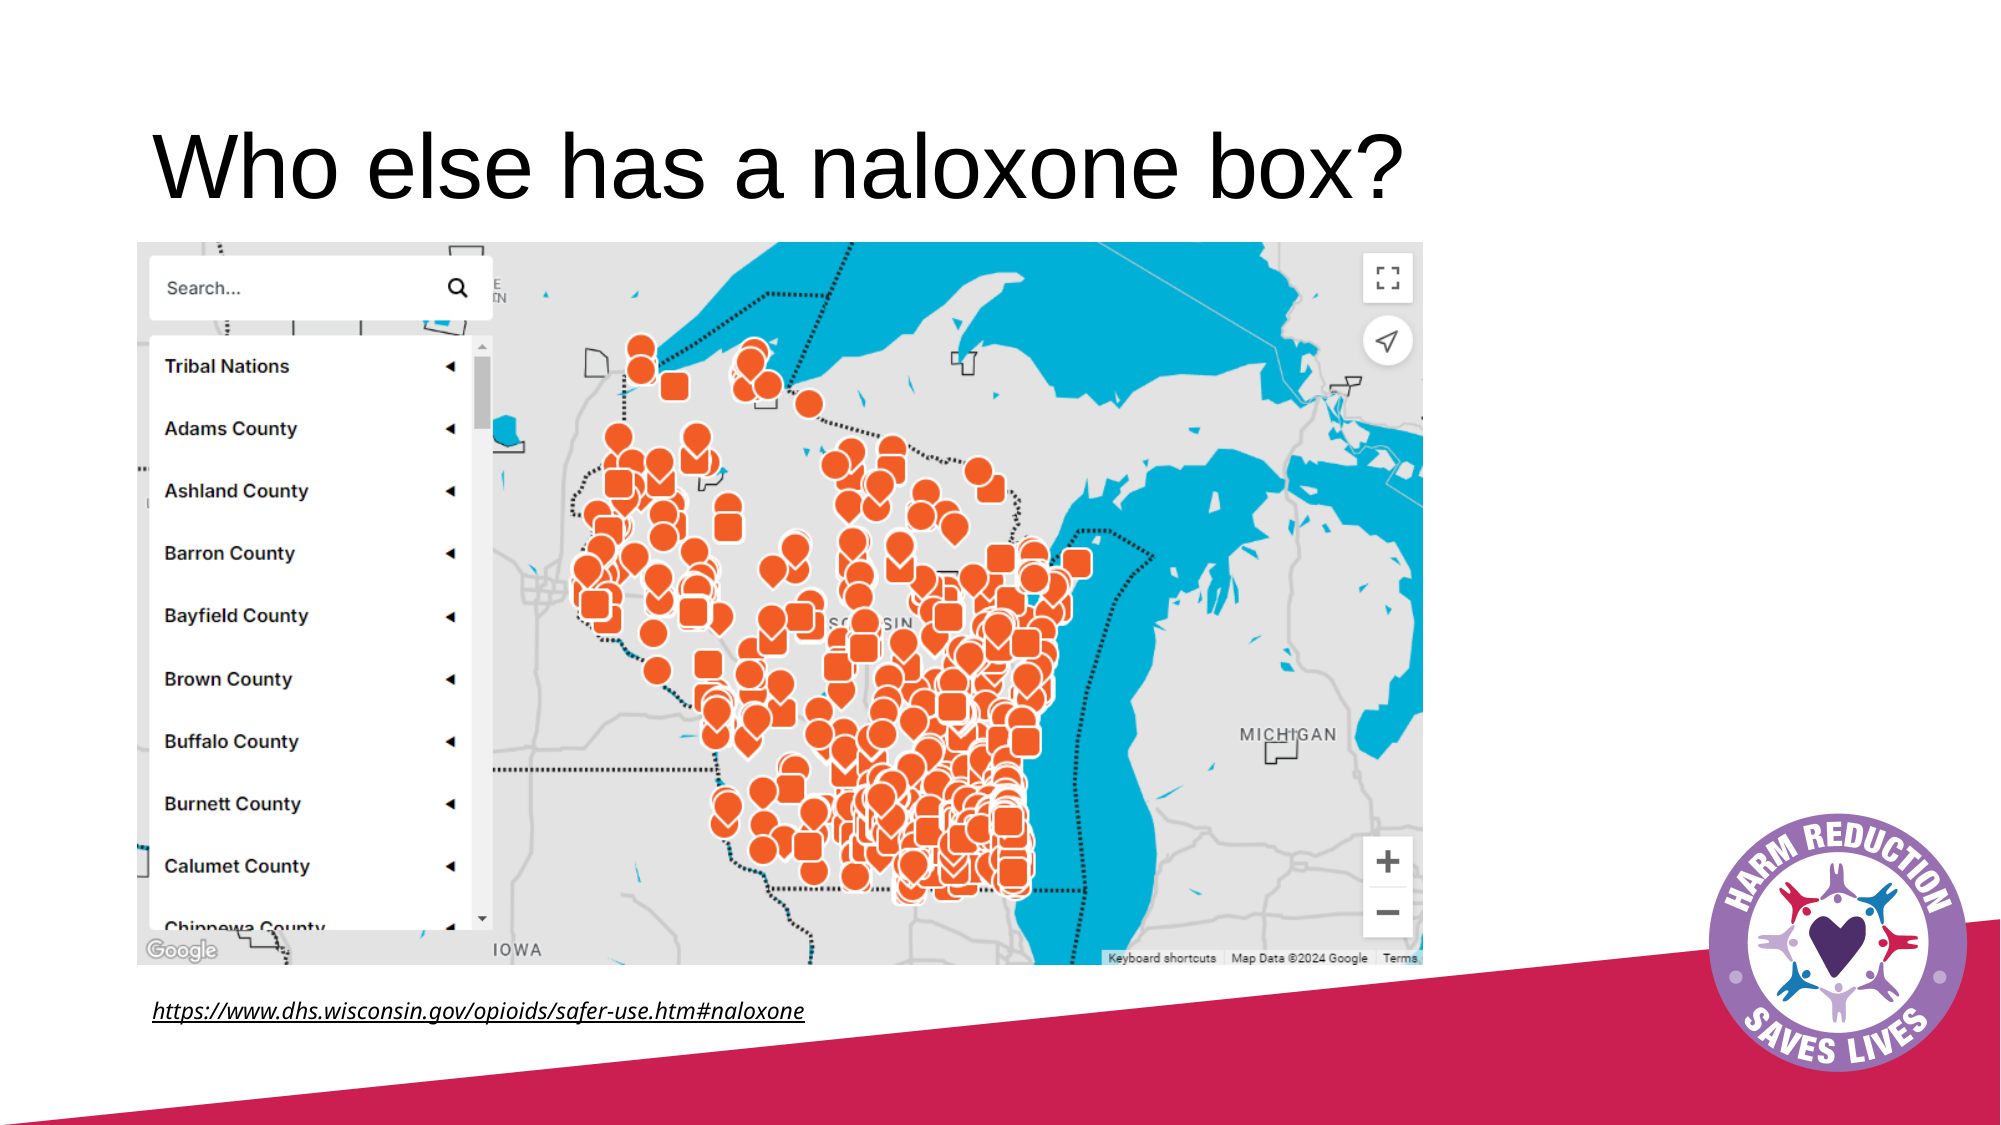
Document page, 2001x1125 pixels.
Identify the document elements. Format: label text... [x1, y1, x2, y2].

picture [0, 0, 2001, 1125]
title Who else has a naloxone box? [137, 59, 1863, 278]
text_box https://www.dhs.wisconsin.gov/opioids/safer-use.htm#naloxone [137, 989, 1208, 1036]
